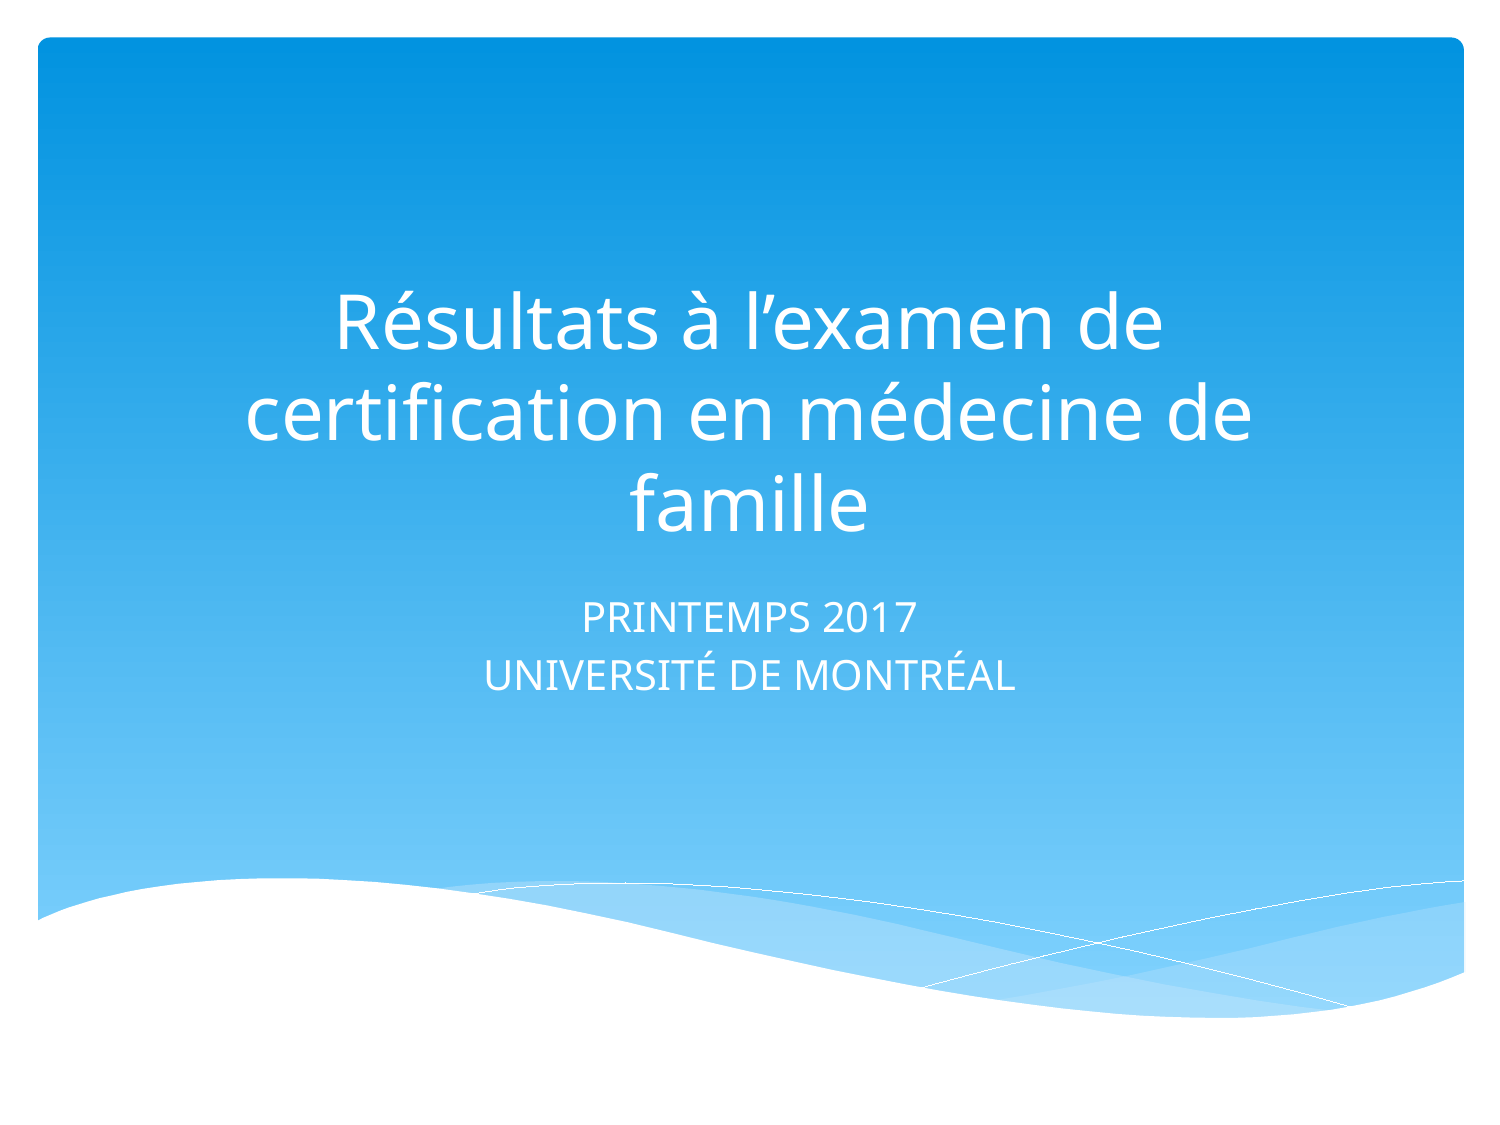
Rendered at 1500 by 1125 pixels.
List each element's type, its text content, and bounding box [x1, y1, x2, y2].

subtitle PRINTEMPS 2017 UNIVERSITÉ DE MONTRÉAL [225, 583, 1275, 825]
title Résultats à l’examen de certification en médecine de famille [112, 262, 1388, 555]
